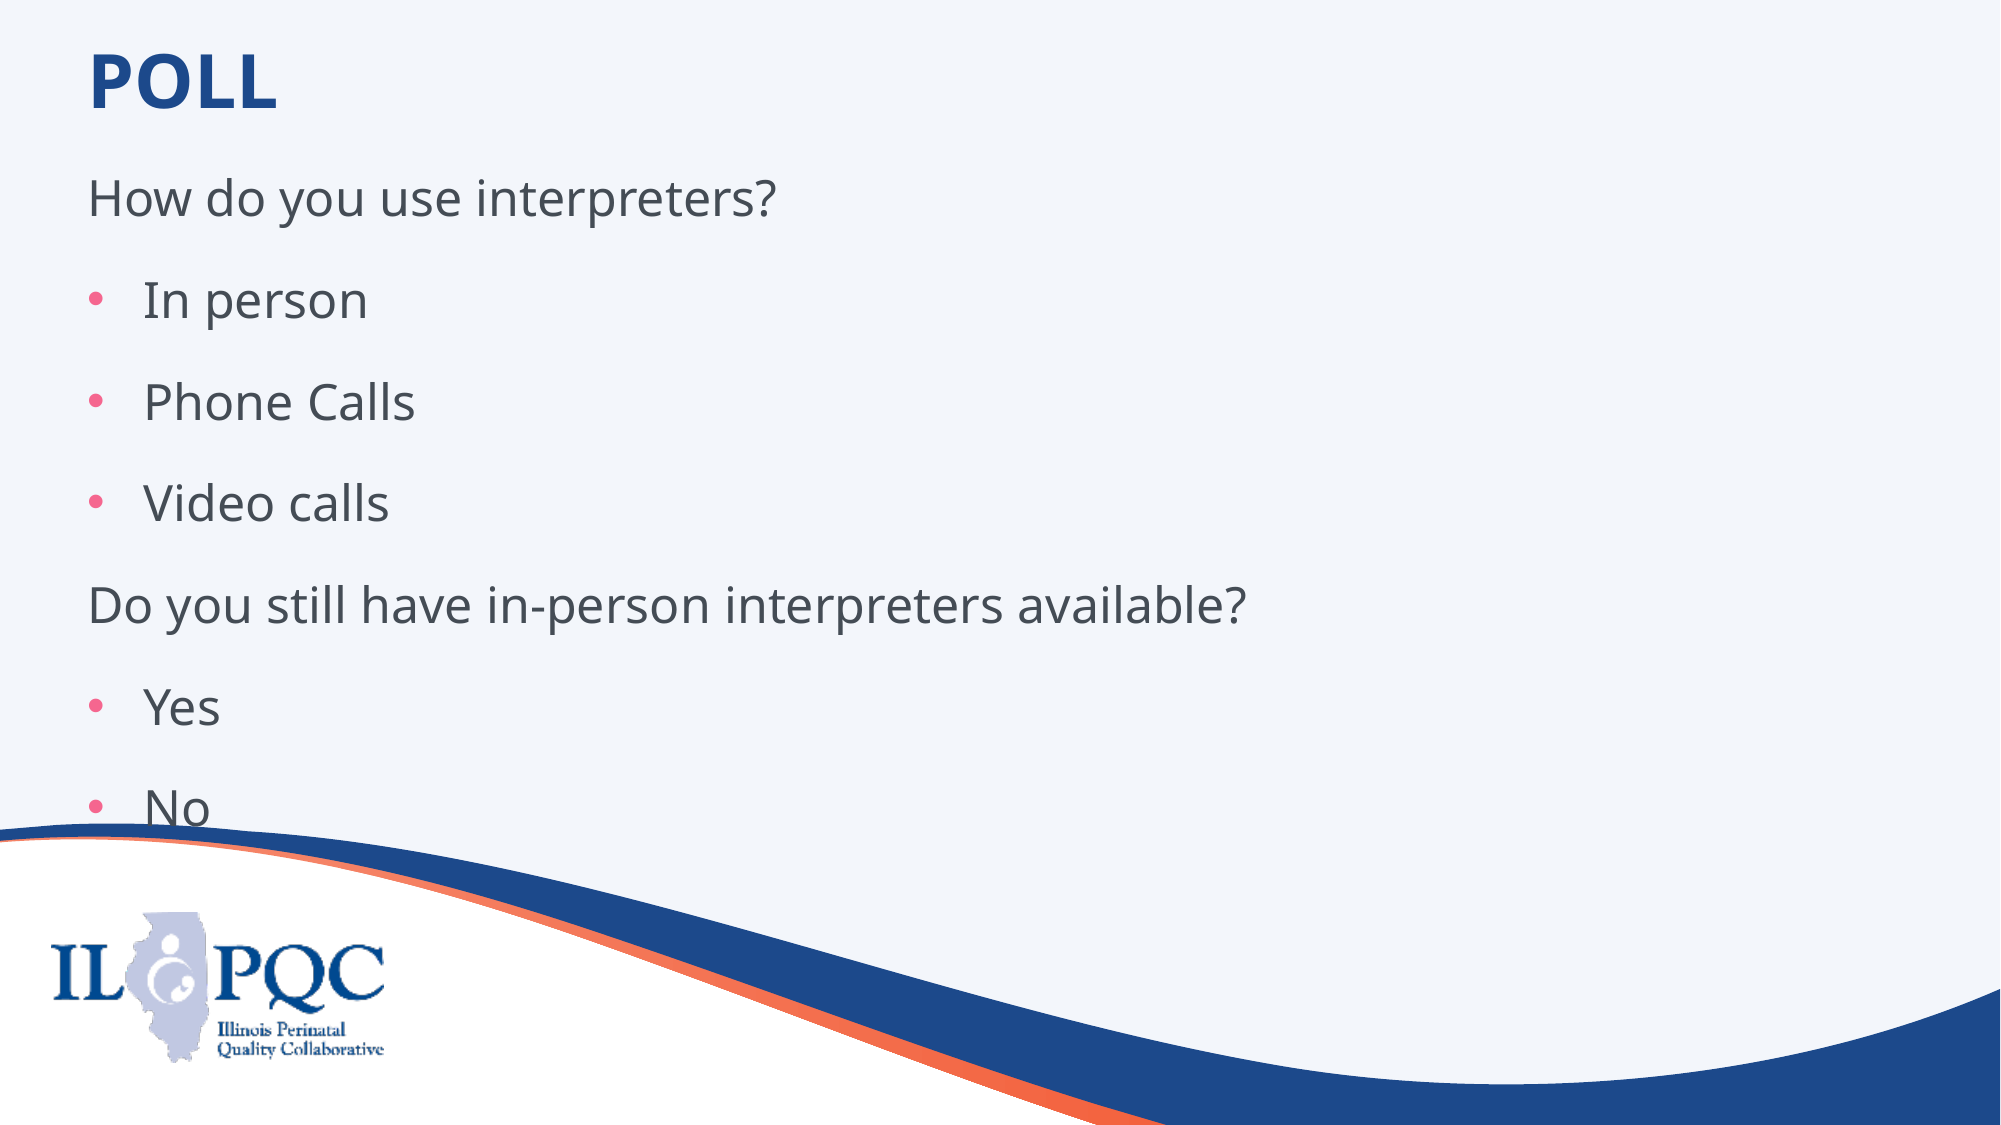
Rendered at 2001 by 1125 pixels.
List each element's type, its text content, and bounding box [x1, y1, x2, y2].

subtitle How do you use interpreters? In person Phone Calls Video calls Do you still have in-person interpreters available? Yes No [72, 159, 1609, 779]
title POLL [72, 0, 1609, 131]
picture [51, 912, 384, 1063]
